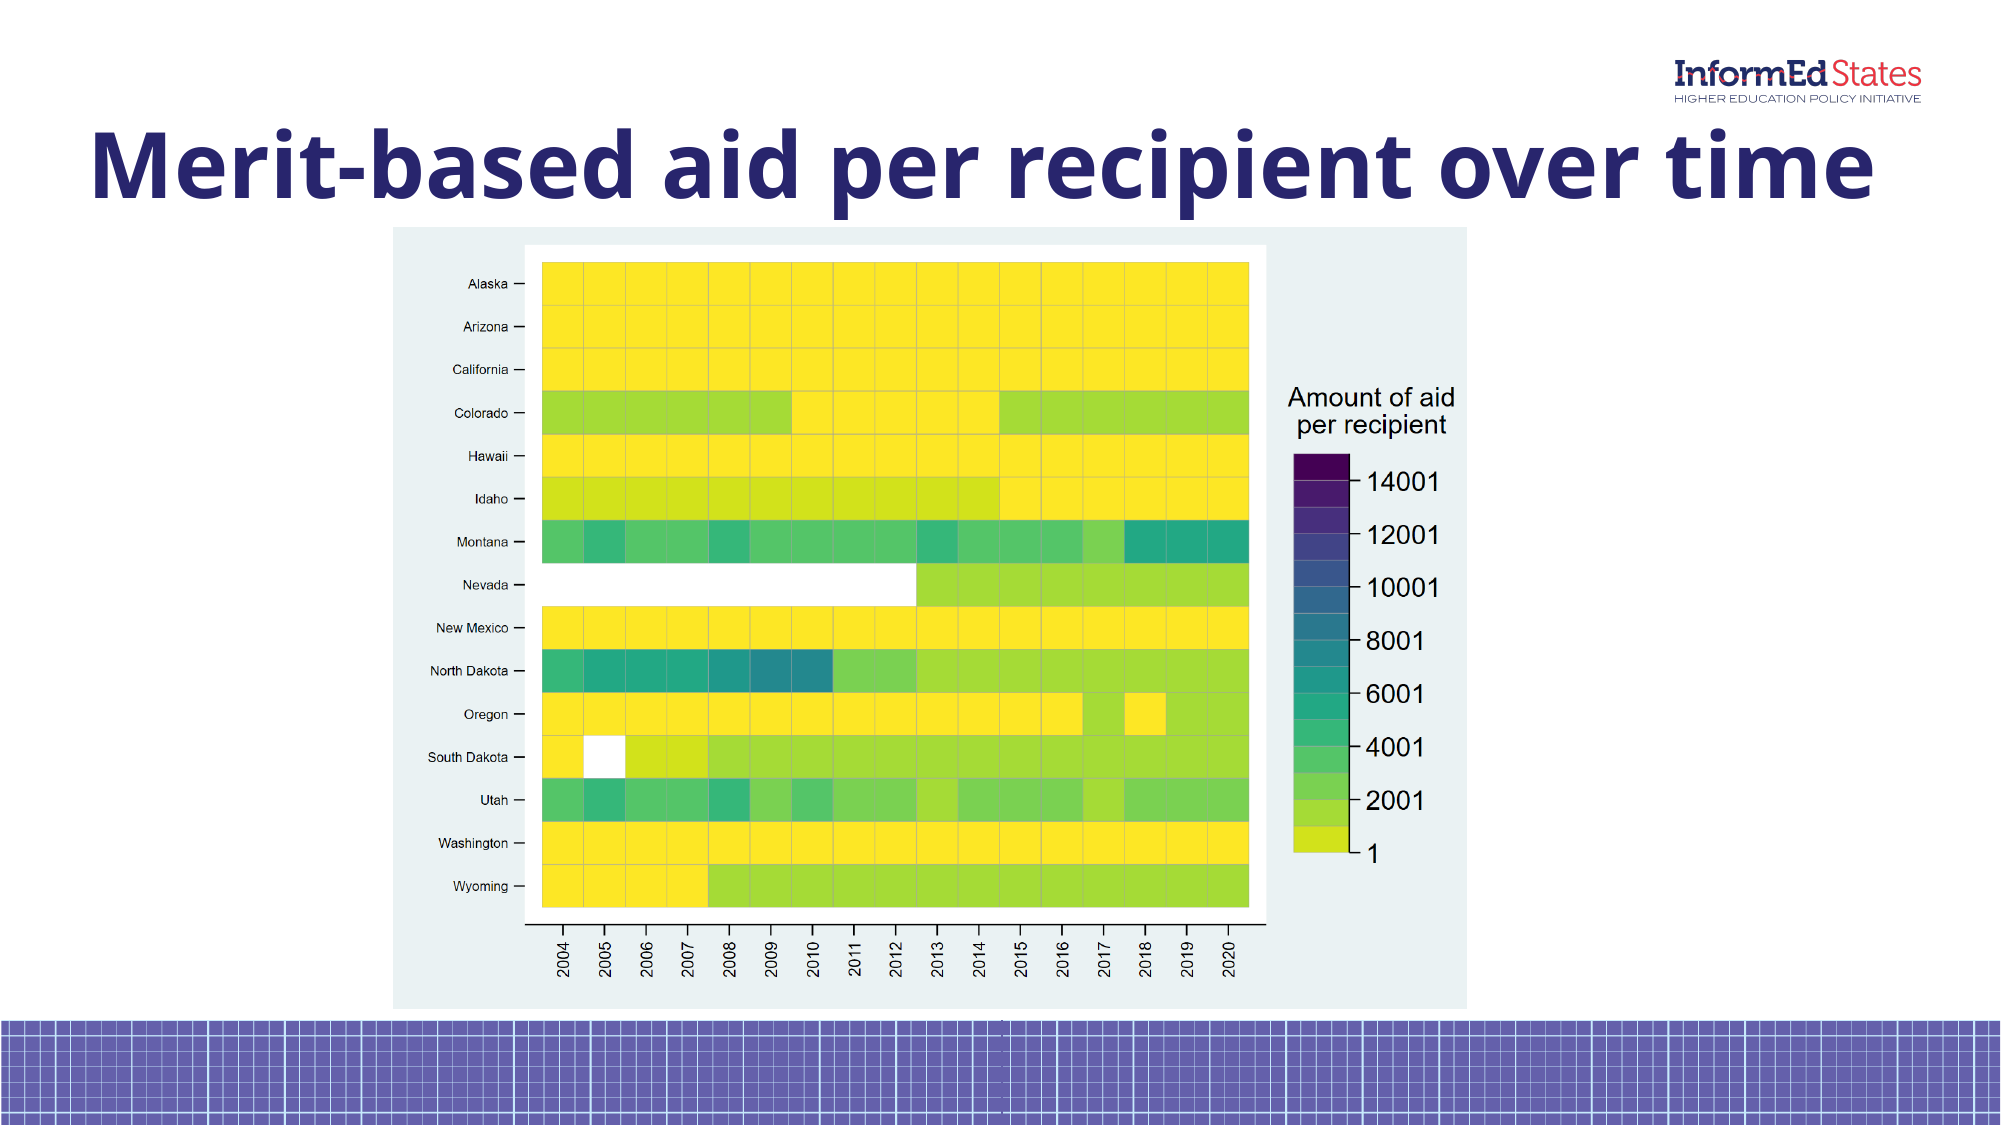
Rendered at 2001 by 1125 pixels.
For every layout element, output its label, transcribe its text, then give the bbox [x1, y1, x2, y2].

title Merit-based aid per recipient over time [72, 59, 1914, 278]
picture [1, 1020, 2001, 1125]
picture [392, 227, 1467, 1010]
